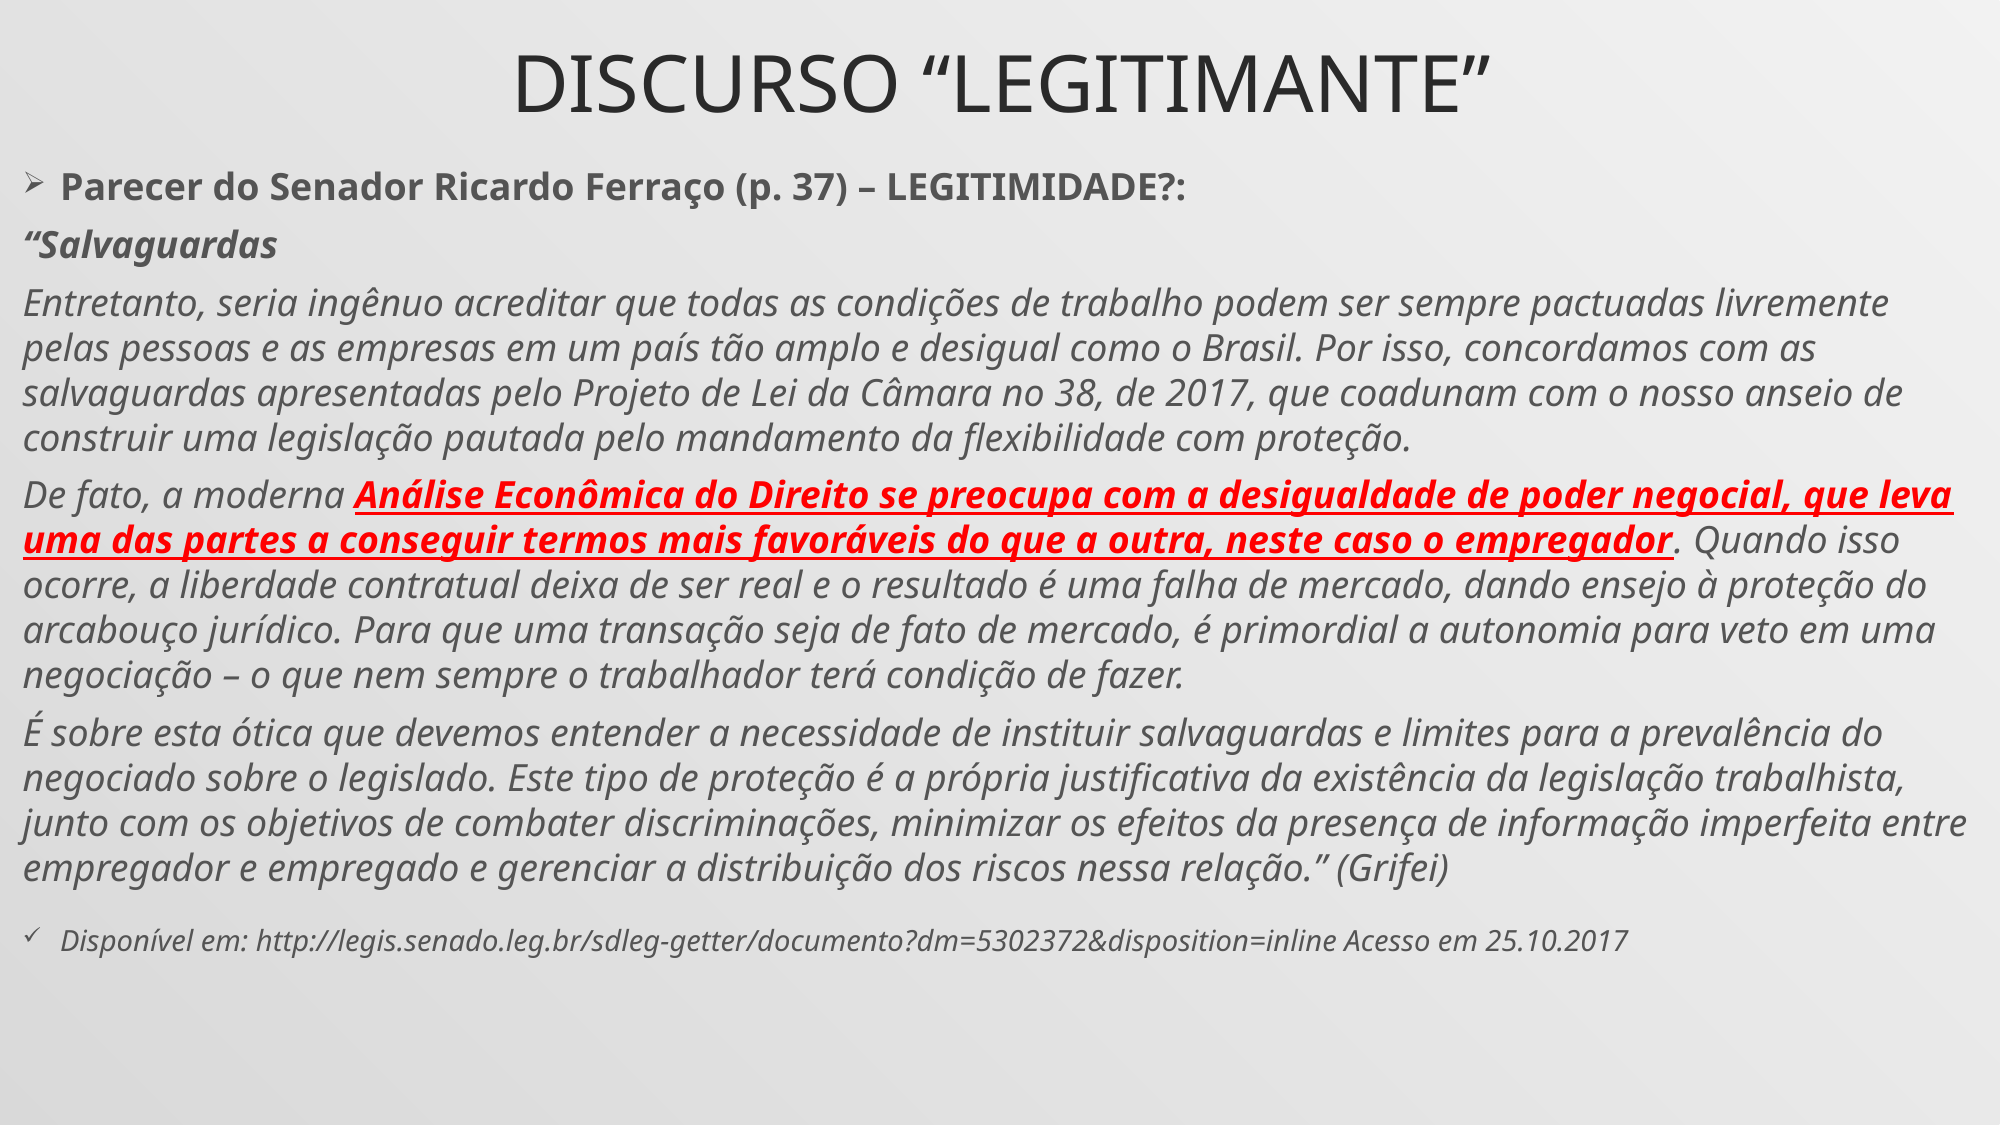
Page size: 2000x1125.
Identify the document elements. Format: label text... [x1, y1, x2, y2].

list Parecer do Senador Ricardo Ferraço (p. 37) – LEGITIMIDADE?: “Salvaguardas Entretanto, seria ingênuo acreditar que todas as condições de trabalho podem ser sempre pactuadas livremente pelas pessoas e as empresas em um país tão amplo e desigual como o Brasil. Por isso, concordamos com as salvaguardas apresentadas pelo Projeto de Lei da Câmara no 38, de 2017, que coadunam com o nosso anseio de construir uma legislação pautada pelo mandamento da flexibilidade com proteção. De fato, a moderna Análise Econômica do Direito se preocupa com a desigualdade de poder negocial, que leva uma das partes a conseguir termos mais favoráveis do que a outra, neste caso o empregador. Quando isso ocorre, a liberdade contratual deixa de ser real e o resultado é uma falha de mercado, dando ensejo à proteção do arcabouço jurídico. Para que uma transação seja de fato de mercado, é primordial a autonomia para veto em uma negociação – o que nem sempre o trabalhador terá condição de fazer. É sobre esta ótica que devemos entender a necessidade de instituir salvaguardas e limites para a prevalência do negociado sobre o legislado. Este tipo de proteção é a própria justificativa da existência da legislação trabalhista, junto com os objetivos de combater discriminações, minimizar os efeitos da presença de informação imperfeita entre empregador e empregado e gerenciar a distribuição dos riscos nessa relação.” (Grifei) Disponível em: http://legis.senado.leg.br/sdleg-getter/documento?dm=5302372&disposition=inline Acesso em 25.10.2017 [0, 160, 2000, 1125]
title DISCURSO “LEGITIMANTE” [199, 0, 1803, 138]
